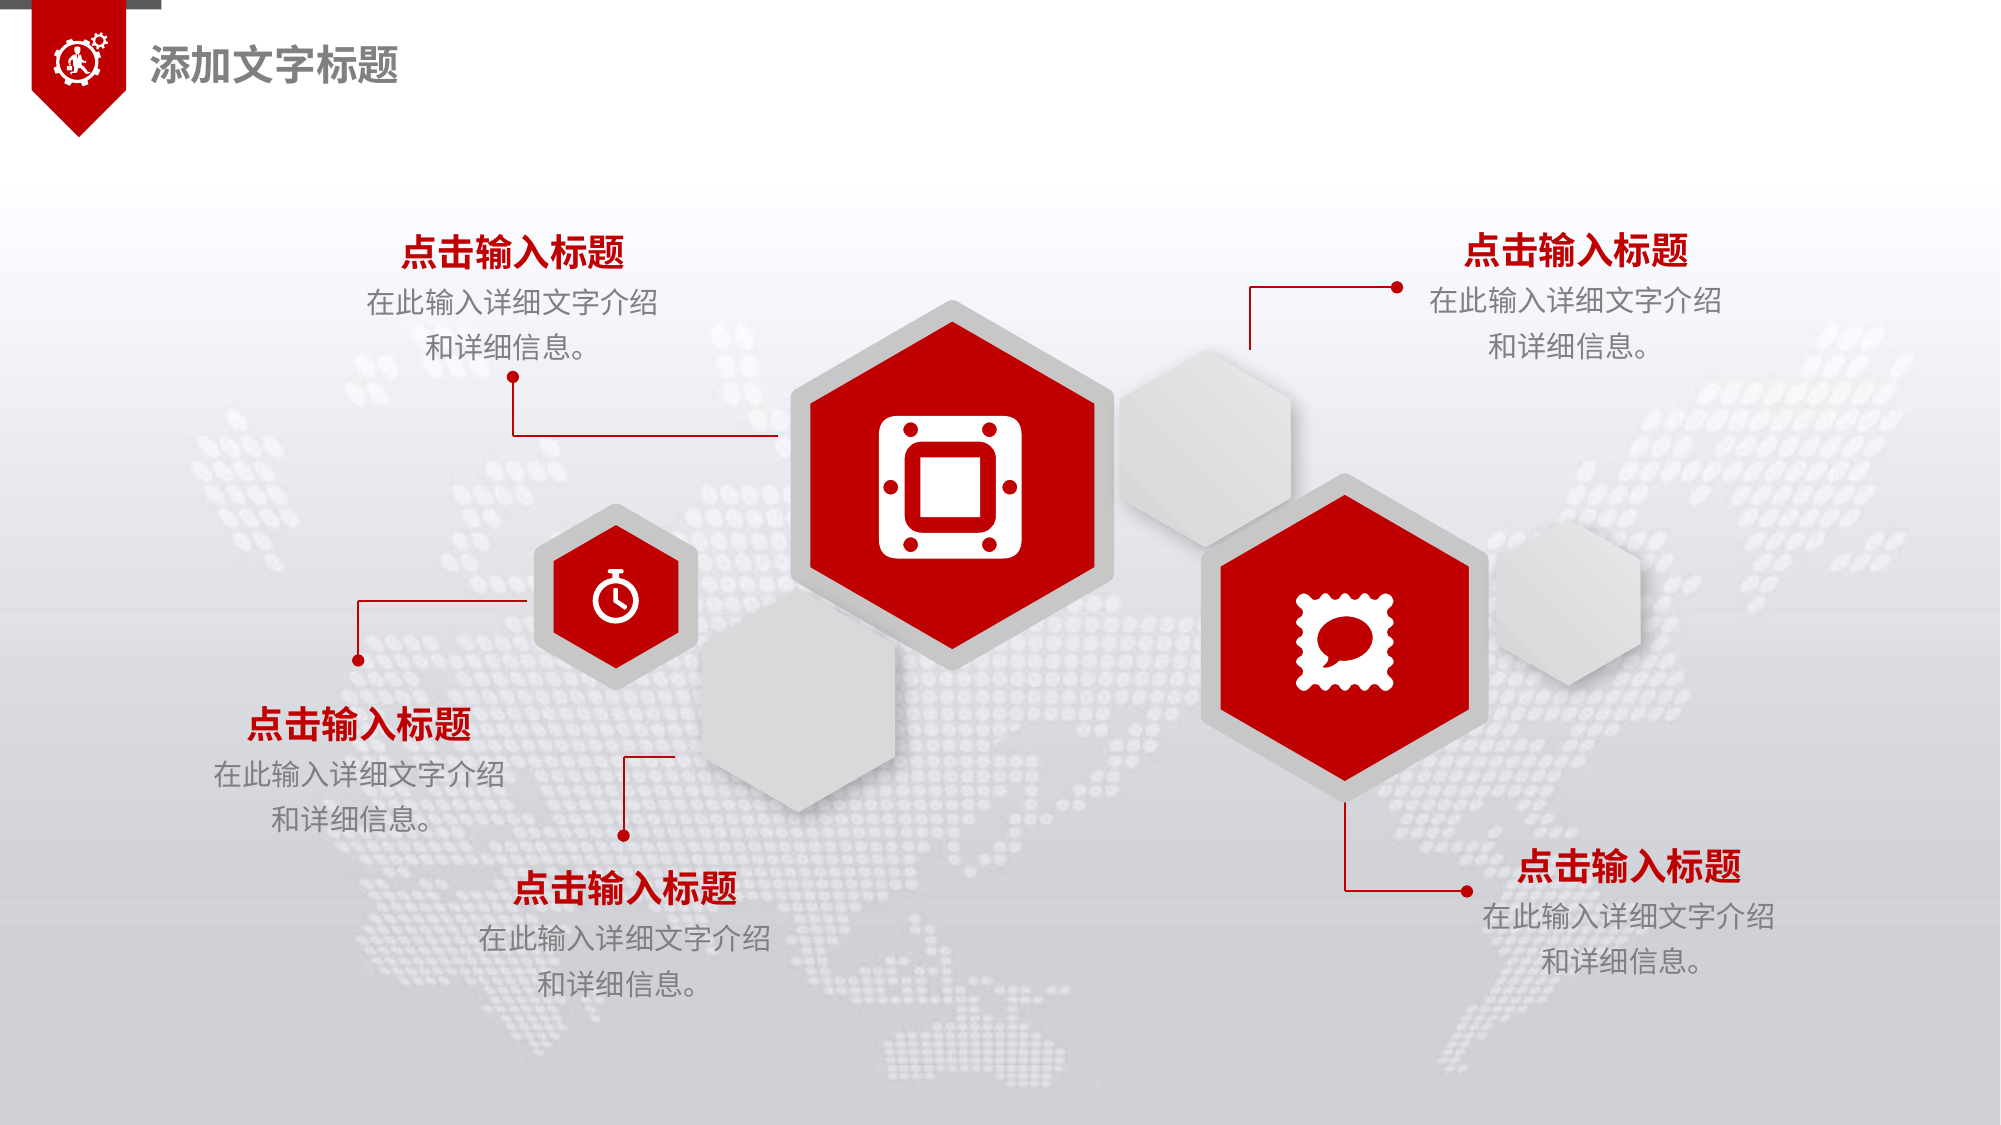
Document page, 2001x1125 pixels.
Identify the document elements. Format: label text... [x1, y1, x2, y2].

text_box 添加文字标题 [137, 33, 457, 95]
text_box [592, 568, 640, 624]
text_box 点击输入标题 在此输入详细文字介绍 和详细信息。 [1468, 835, 1791, 986]
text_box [357, 601, 527, 661]
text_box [1291, 244, 1356, 393]
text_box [31, 0, 127, 138]
text_box [1494, 516, 1643, 688]
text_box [1347, 772, 1465, 895]
text_box [1208, 481, 1481, 794]
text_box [878, 415, 1022, 559]
text_box 点击输入标题 在此输入详细文字介绍 和详细信息。 [351, 221, 675, 372]
text_box [699, 587, 898, 815]
text_box [1117, 348, 1293, 549]
text_box [1296, 593, 1394, 691]
text_box [129, 0, 164, 12]
text_box [0, 0, 29, 12]
text_box [541, 511, 691, 682]
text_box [623, 757, 676, 836]
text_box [512, 376, 778, 437]
text_box 点击输入标题 在此输入详细文字介绍 和详细信息。 [198, 693, 521, 845]
text_box 点击输入标题 在此输入详细文字介绍 和详细信息。 [1414, 219, 1738, 371]
picture [0, 0, 2001, 1125]
text_box [798, 308, 1107, 663]
text_box 点击输入标题 在此输入详细文字介绍 和详细信息。 [464, 857, 787, 1009]
